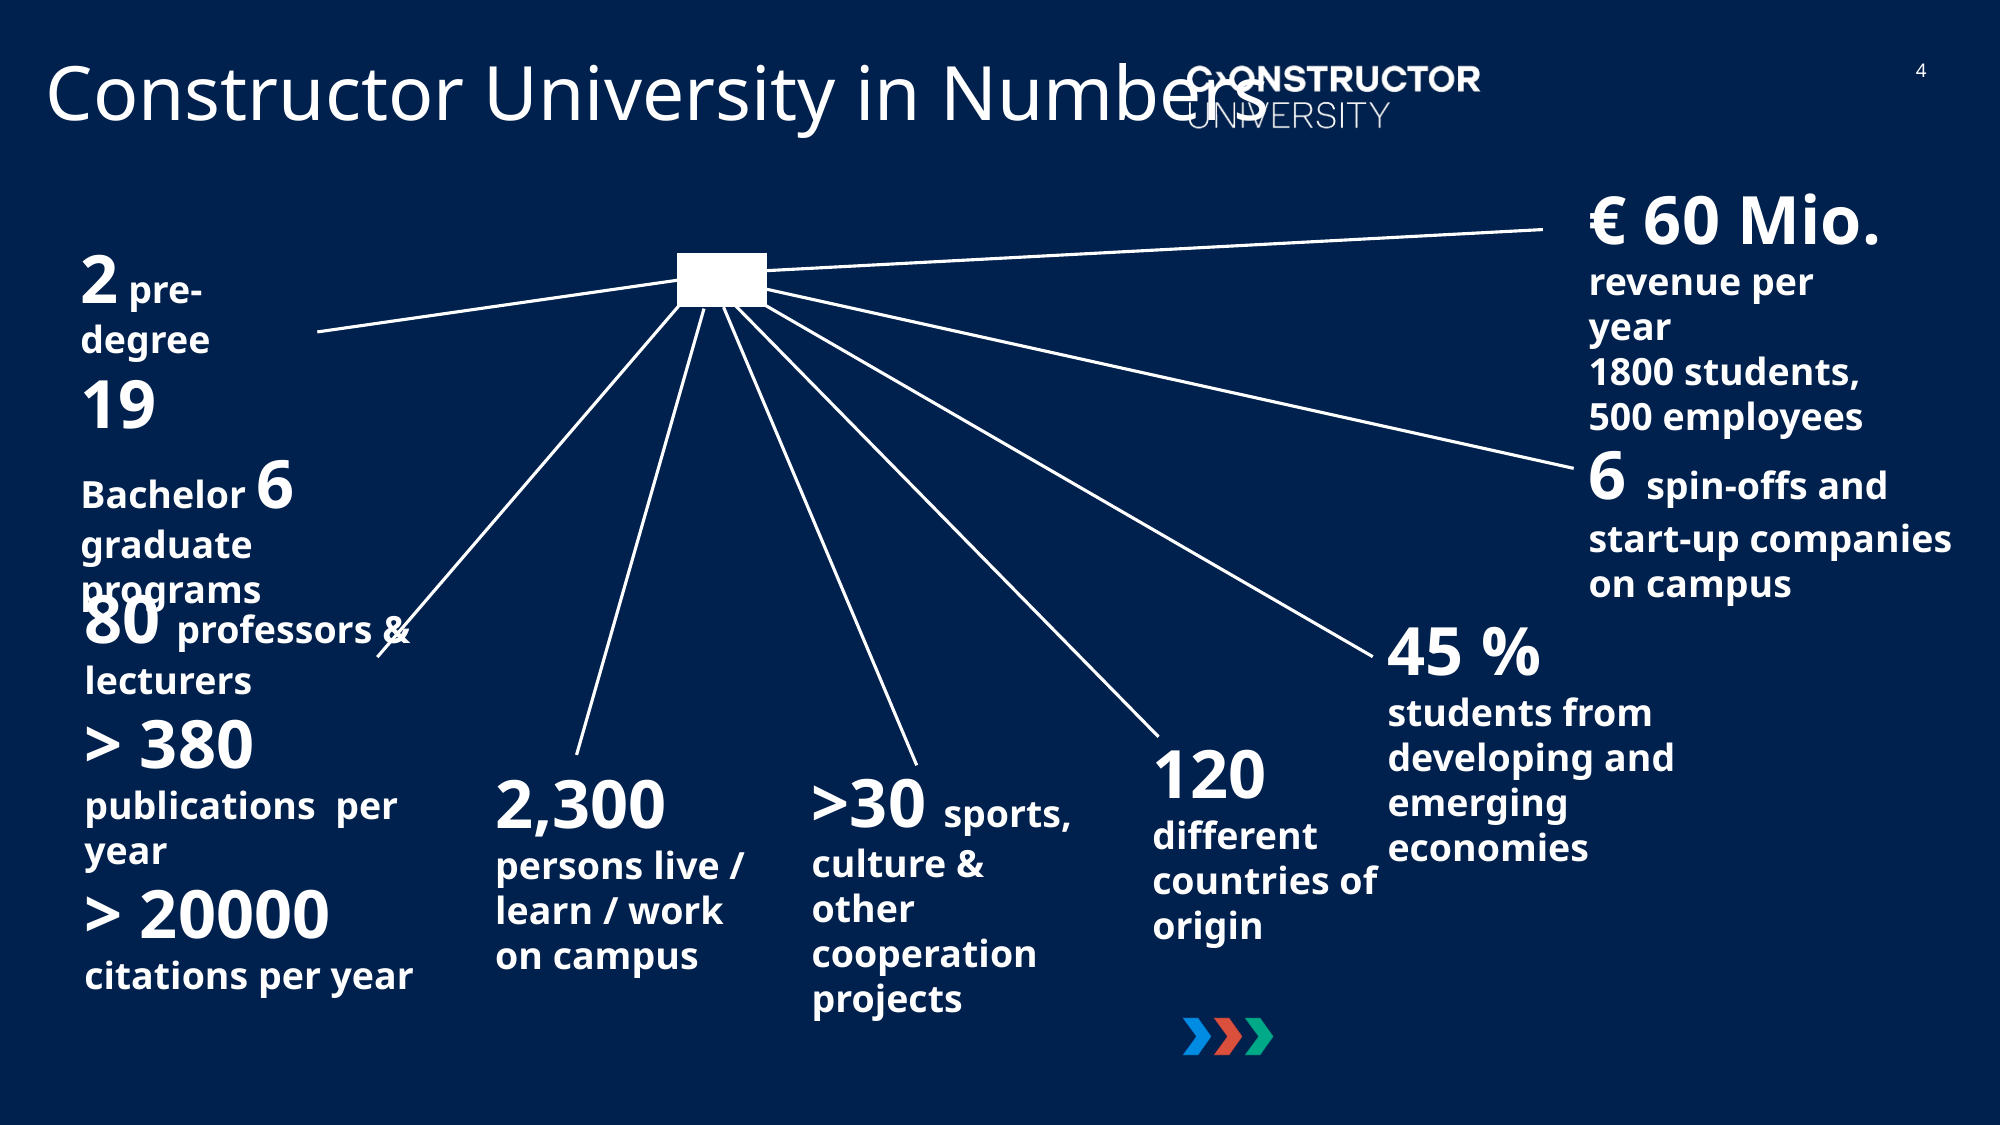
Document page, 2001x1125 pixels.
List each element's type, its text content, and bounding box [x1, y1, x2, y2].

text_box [723, 737, 917, 766]
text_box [377, 297, 687, 658]
text_box 2,300 persons live / learn / work on campus [480, 754, 782, 985]
text_box 6 spin-offs and start-up companies on campus [1573, 417, 2000, 613]
title Constructor University in Numbers [30, 48, 1501, 145]
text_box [765, 229, 1543, 271]
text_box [1159, 469, 1373, 657]
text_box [721, 291, 1159, 737]
text_box [677, 253, 767, 307]
text_box 45 % students from developing and emerging economies [1372, 601, 1727, 877]
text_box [751, 285, 1574, 469]
text_box € 60 Mio. revenue per year 1800 students, 500 employees [1573, 170, 1914, 446]
text_box 80 professors & lecturers > 380 publications per year > 20000 citations per year [69, 569, 451, 1005]
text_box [317, 280, 679, 332]
text_box 2 pre-degree 19 Bachelor 6 graduate programs [65, 229, 338, 619]
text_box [576, 308, 704, 755]
slide_number 4 [1786, 41, 1942, 102]
text_box >30 sports, culture & other cooperation projects [796, 752, 1099, 1028]
text_box 120 different countries of origin [1137, 724, 1454, 955]
picture [1182, 1013, 1274, 1060]
